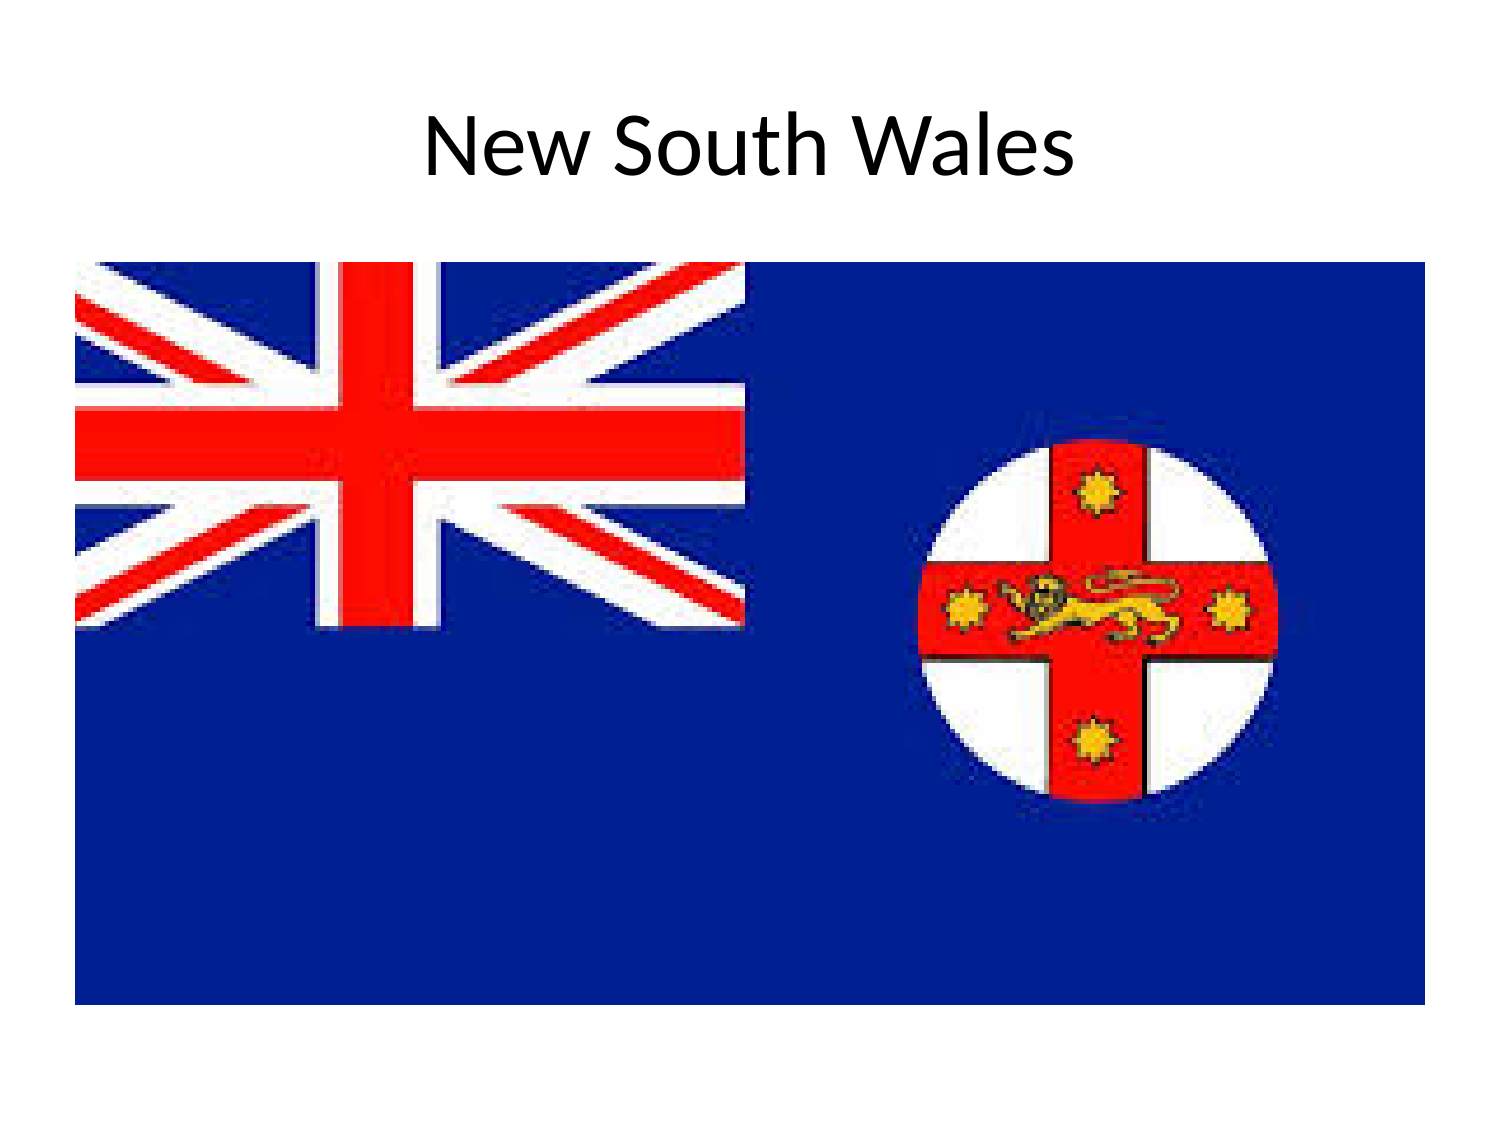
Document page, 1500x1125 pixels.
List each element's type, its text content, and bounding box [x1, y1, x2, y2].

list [74, 262, 1426, 1006]
title New South Wales [75, 45, 1425, 233]
